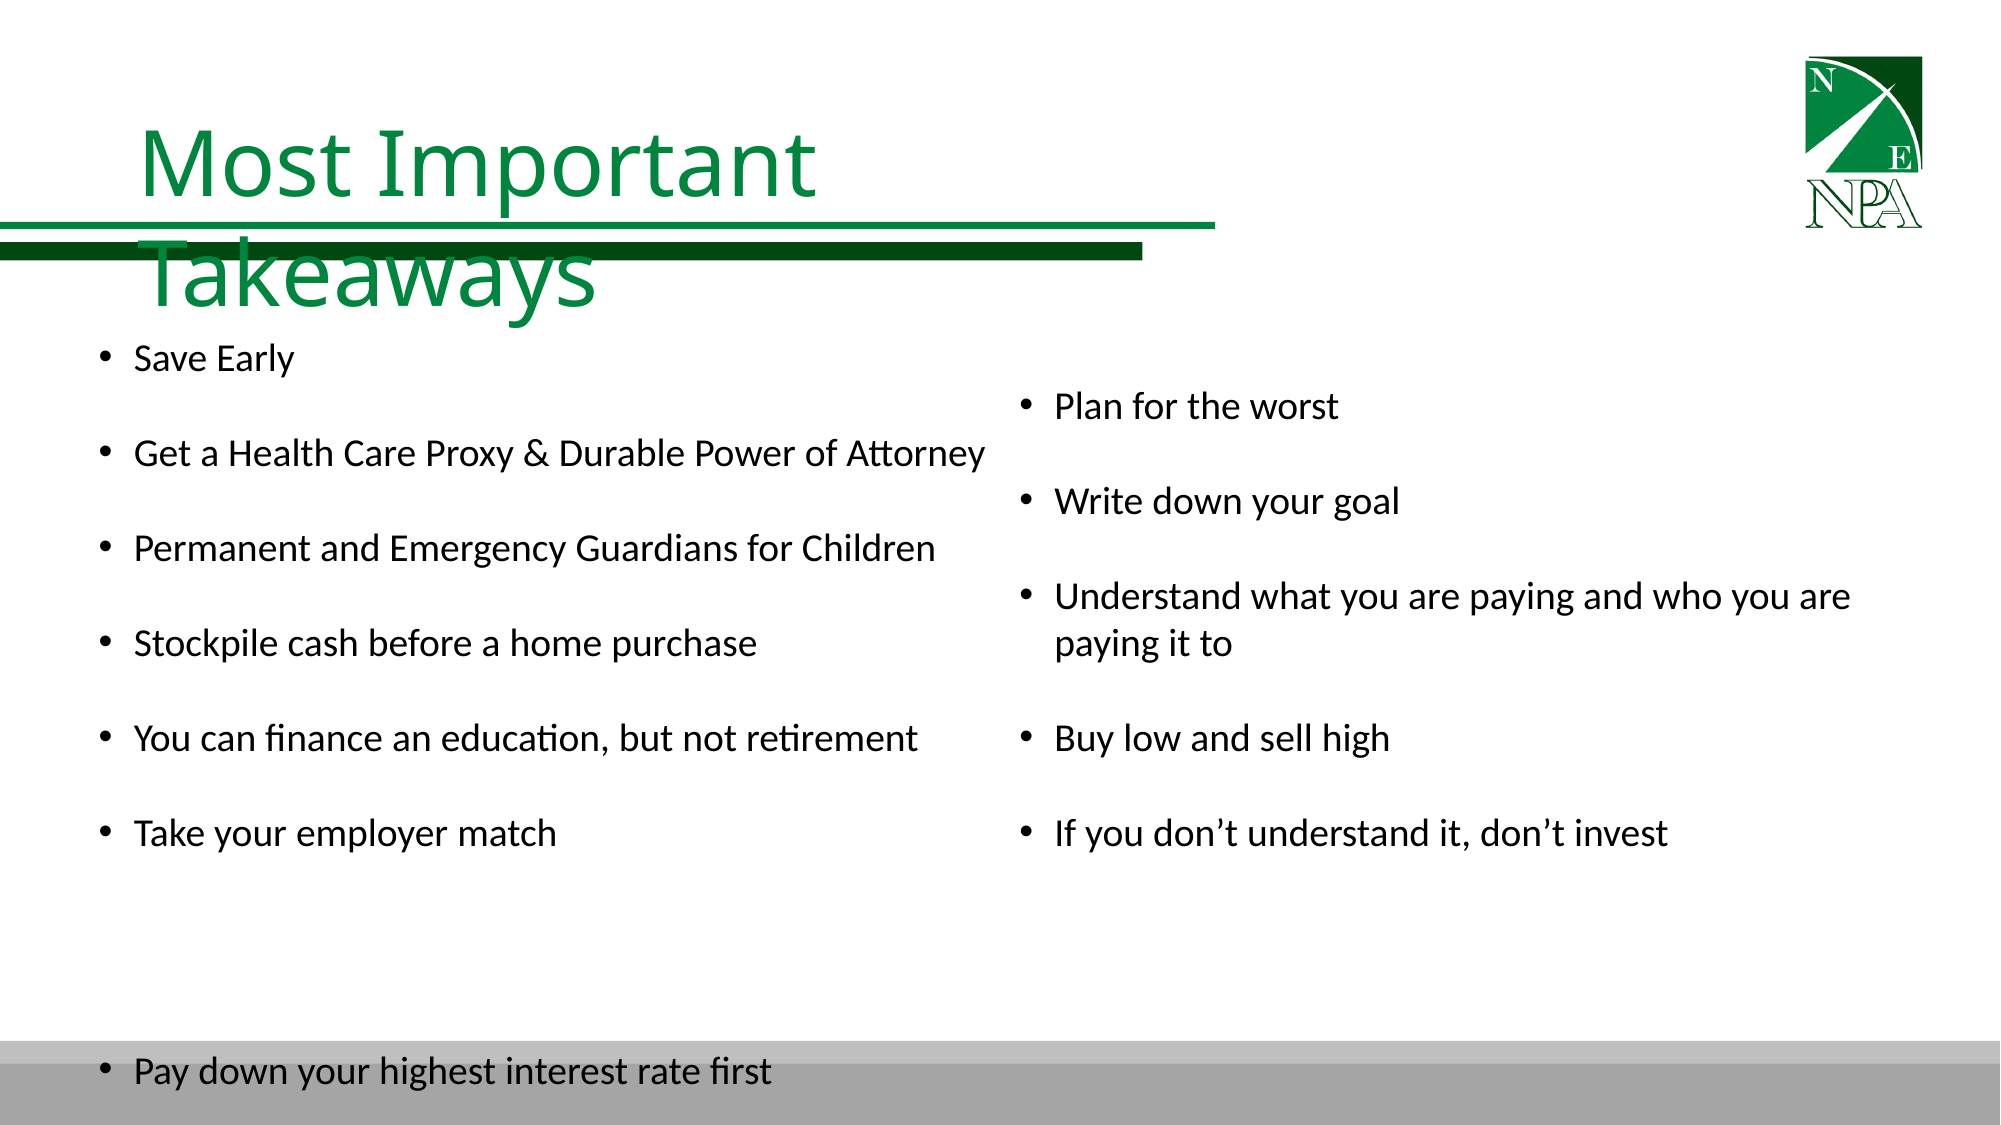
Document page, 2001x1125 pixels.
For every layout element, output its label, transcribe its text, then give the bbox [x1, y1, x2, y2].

text_box Save Early Get a Health Care Proxy & Durable Power of Attorney Permanent and Emergency Guardians for Children Stockpile cash before a home purchase You can finance an education, but not retirement Take your employer match Pay down your highest interest rate first Plan for the worst Write down your goal Understand what you are paying and who you are paying it to Buy low and sell high If you don’t understand it, don’t invest [83, 324, 1955, 1112]
picture [1798, 52, 1927, 231]
text_box Most Important Takeaways [122, 97, 1163, 332]
